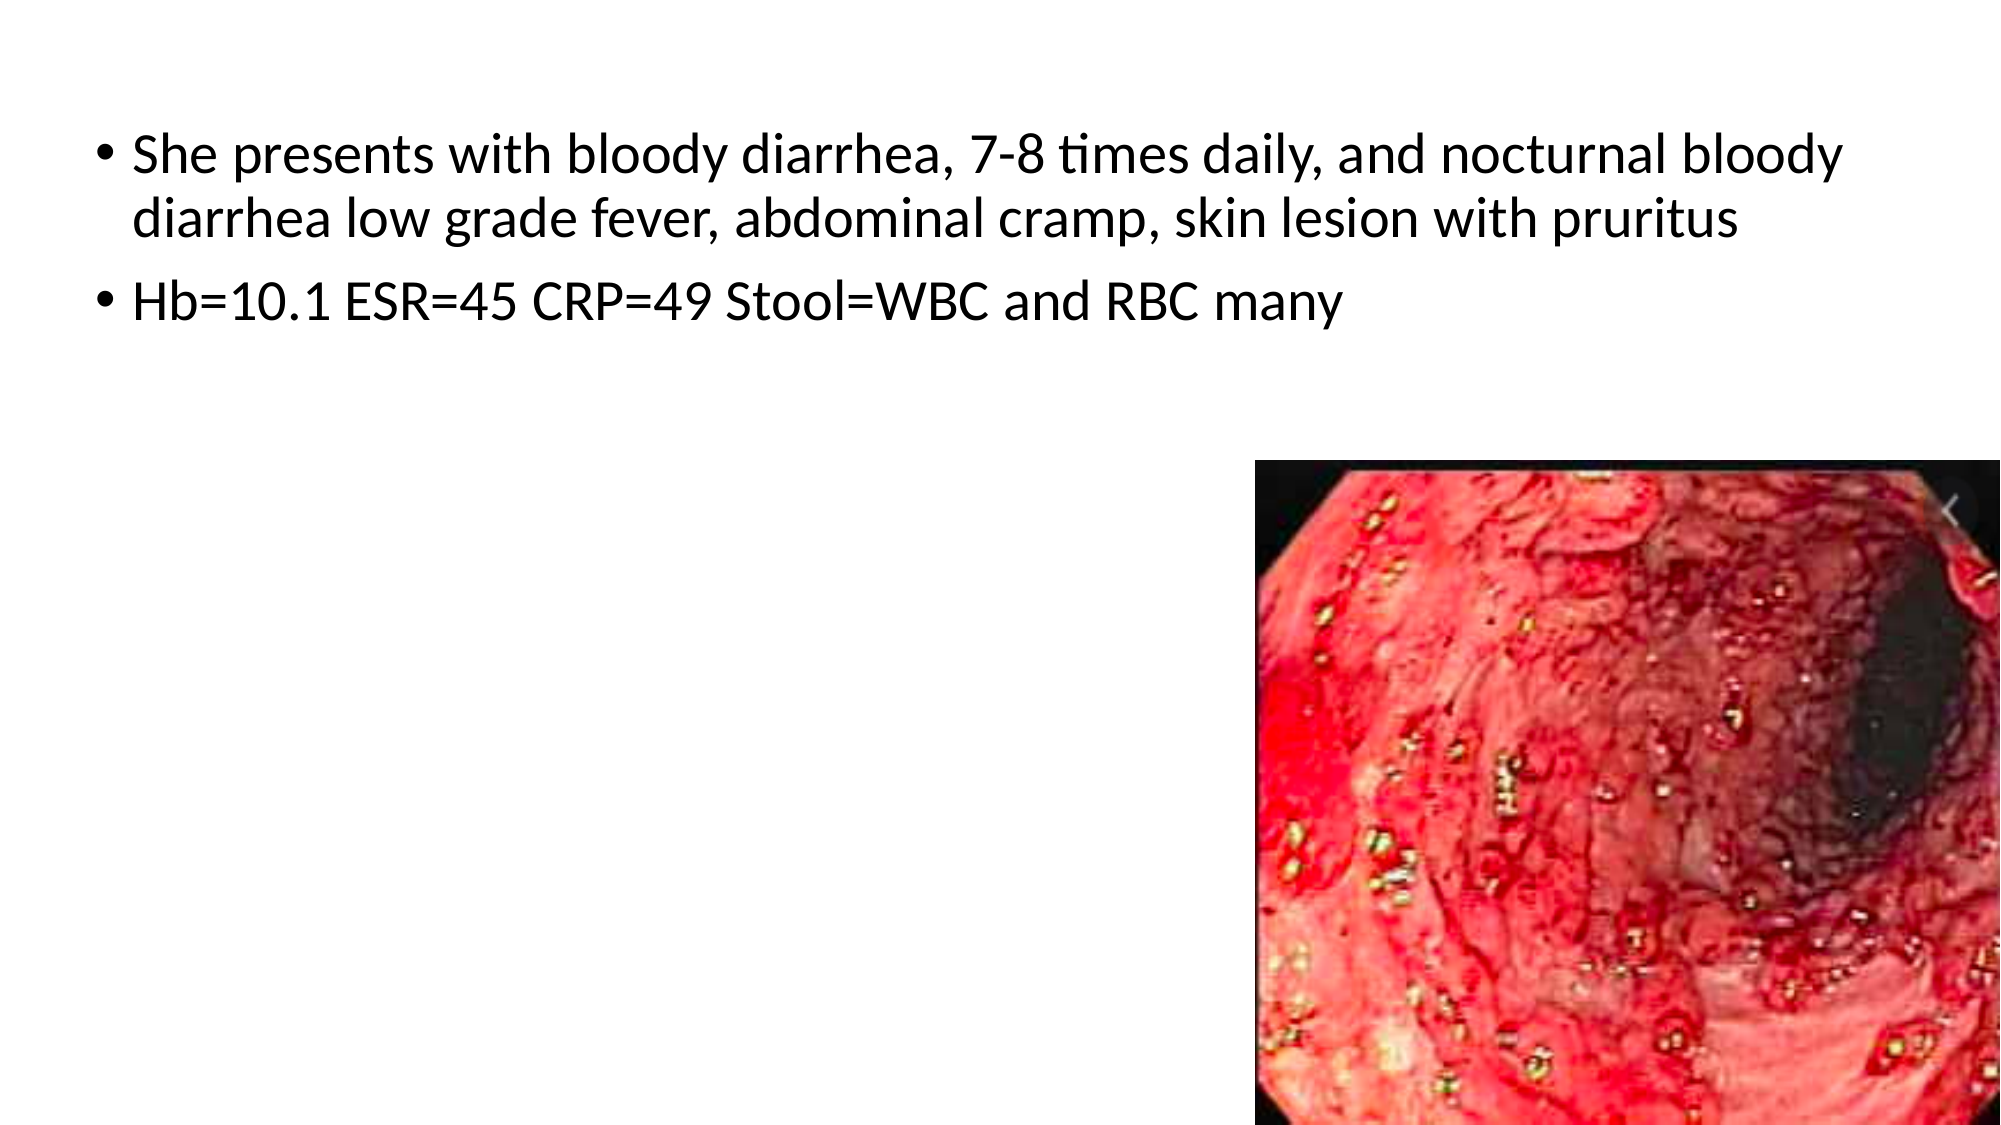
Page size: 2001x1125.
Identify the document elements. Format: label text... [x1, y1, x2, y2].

picture [1255, 460, 2000, 1125]
list She presents with bloody diarrhea, 7-8 times daily, and nocturnal bloody diarrhea low grade fever, abdominal cramp, skin lesion with pruritus Hb=10.1 ESR=45 CRP=49 Stool=WBC and RBC many [80, 116, 1863, 1014]
